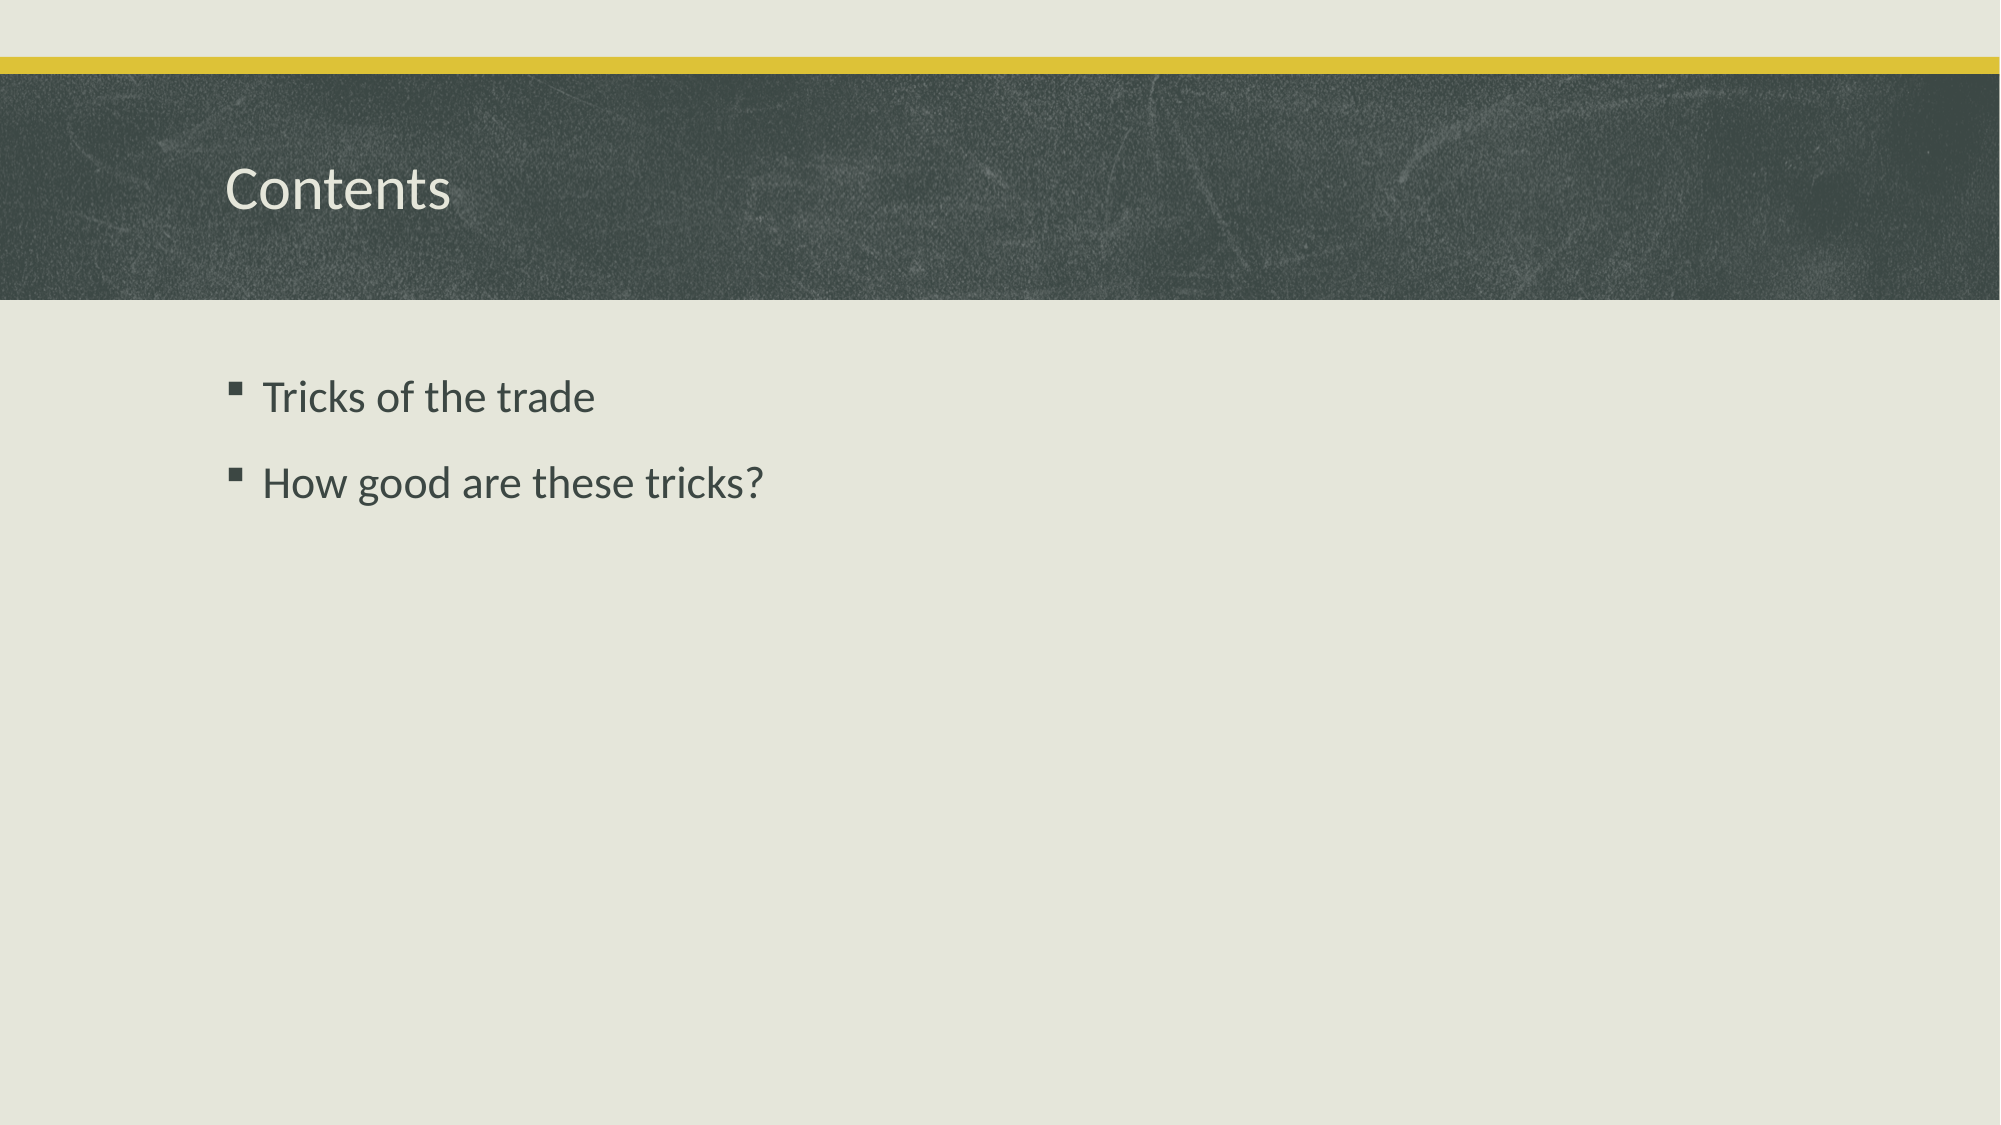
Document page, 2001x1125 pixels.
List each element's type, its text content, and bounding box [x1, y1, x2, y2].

list Tricks of the trade How good are these tricks? [210, 359, 1790, 1014]
title Contents [210, 76, 1790, 300]
picture [0, 74, 2000, 300]
